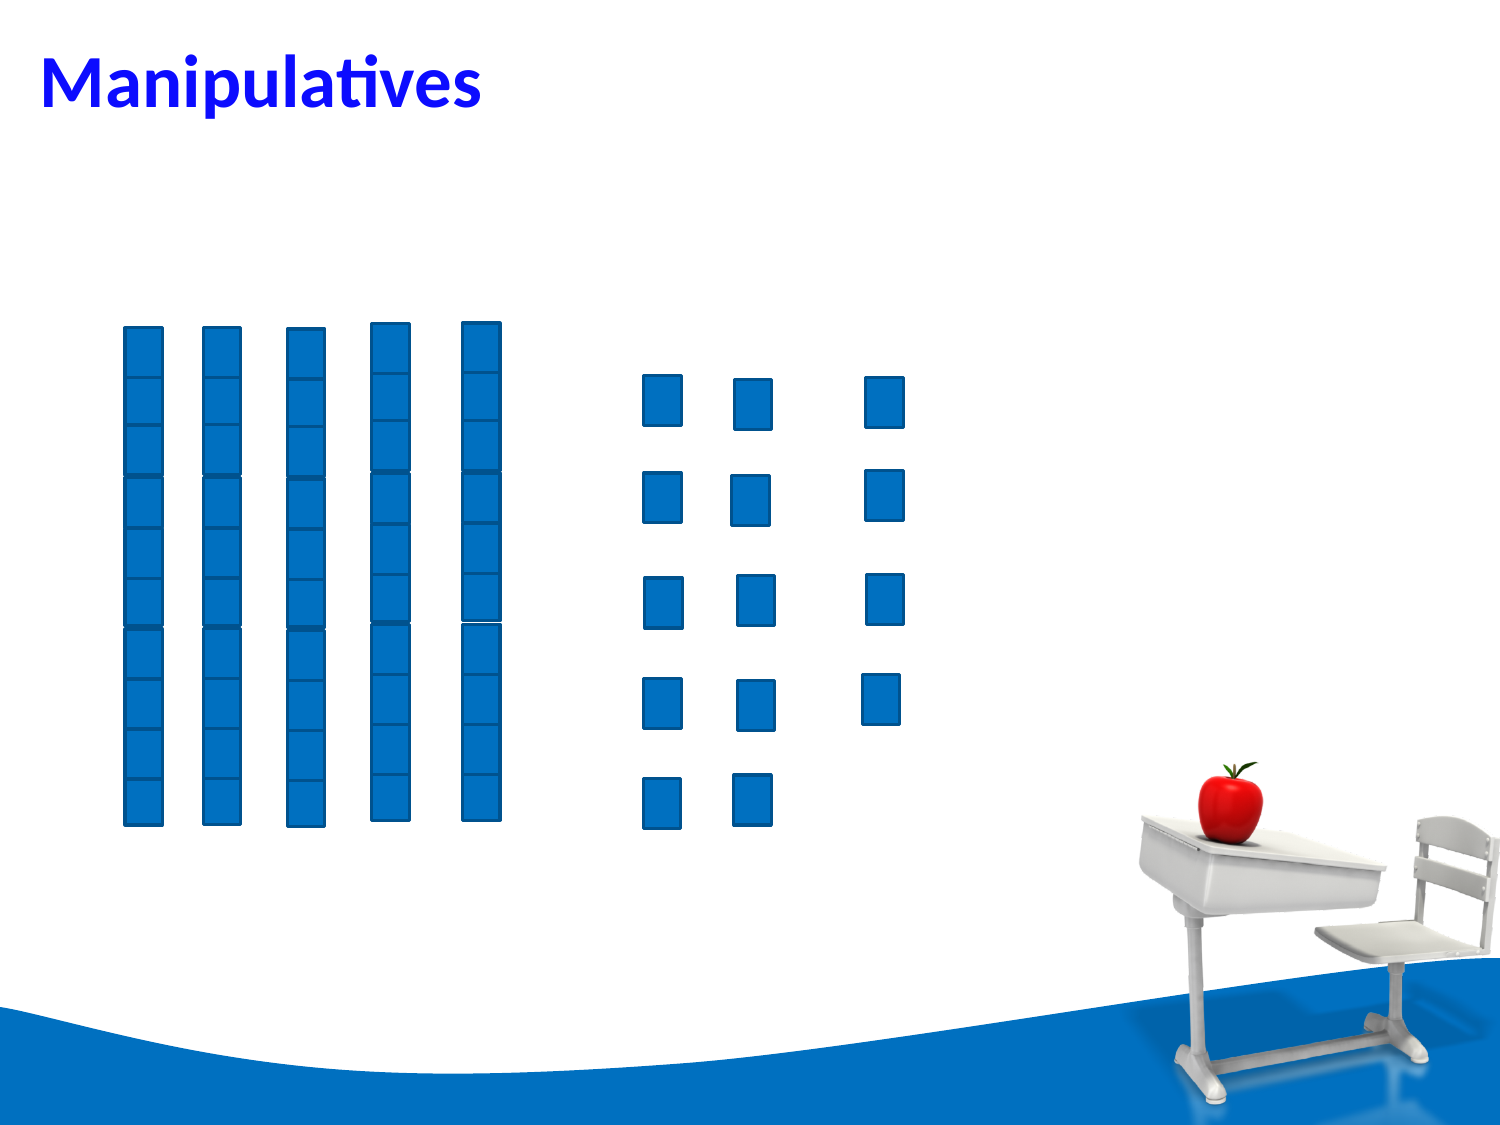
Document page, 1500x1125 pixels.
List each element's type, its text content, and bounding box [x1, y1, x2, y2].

title Manipulatives [24, 24, 1375, 130]
text_box [864, 469, 905, 522]
text_box [643, 576, 684, 630]
text_box [732, 773, 773, 827]
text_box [124, 327, 163, 826]
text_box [287, 328, 326, 827]
text_box [642, 471, 683, 524]
text_box [864, 376, 905, 429]
text_box [642, 777, 682, 830]
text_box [371, 323, 410, 822]
text_box [861, 673, 901, 726]
text_box [642, 677, 683, 730]
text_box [202, 326, 242, 825]
text_box [642, 374, 683, 427]
picture [1057, 628, 1500, 1125]
text_box [736, 574, 776, 627]
text_box [730, 474, 771, 527]
text_box [865, 573, 905, 626]
text_box [733, 378, 773, 431]
text_box [736, 679, 776, 732]
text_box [462, 322, 501, 821]
